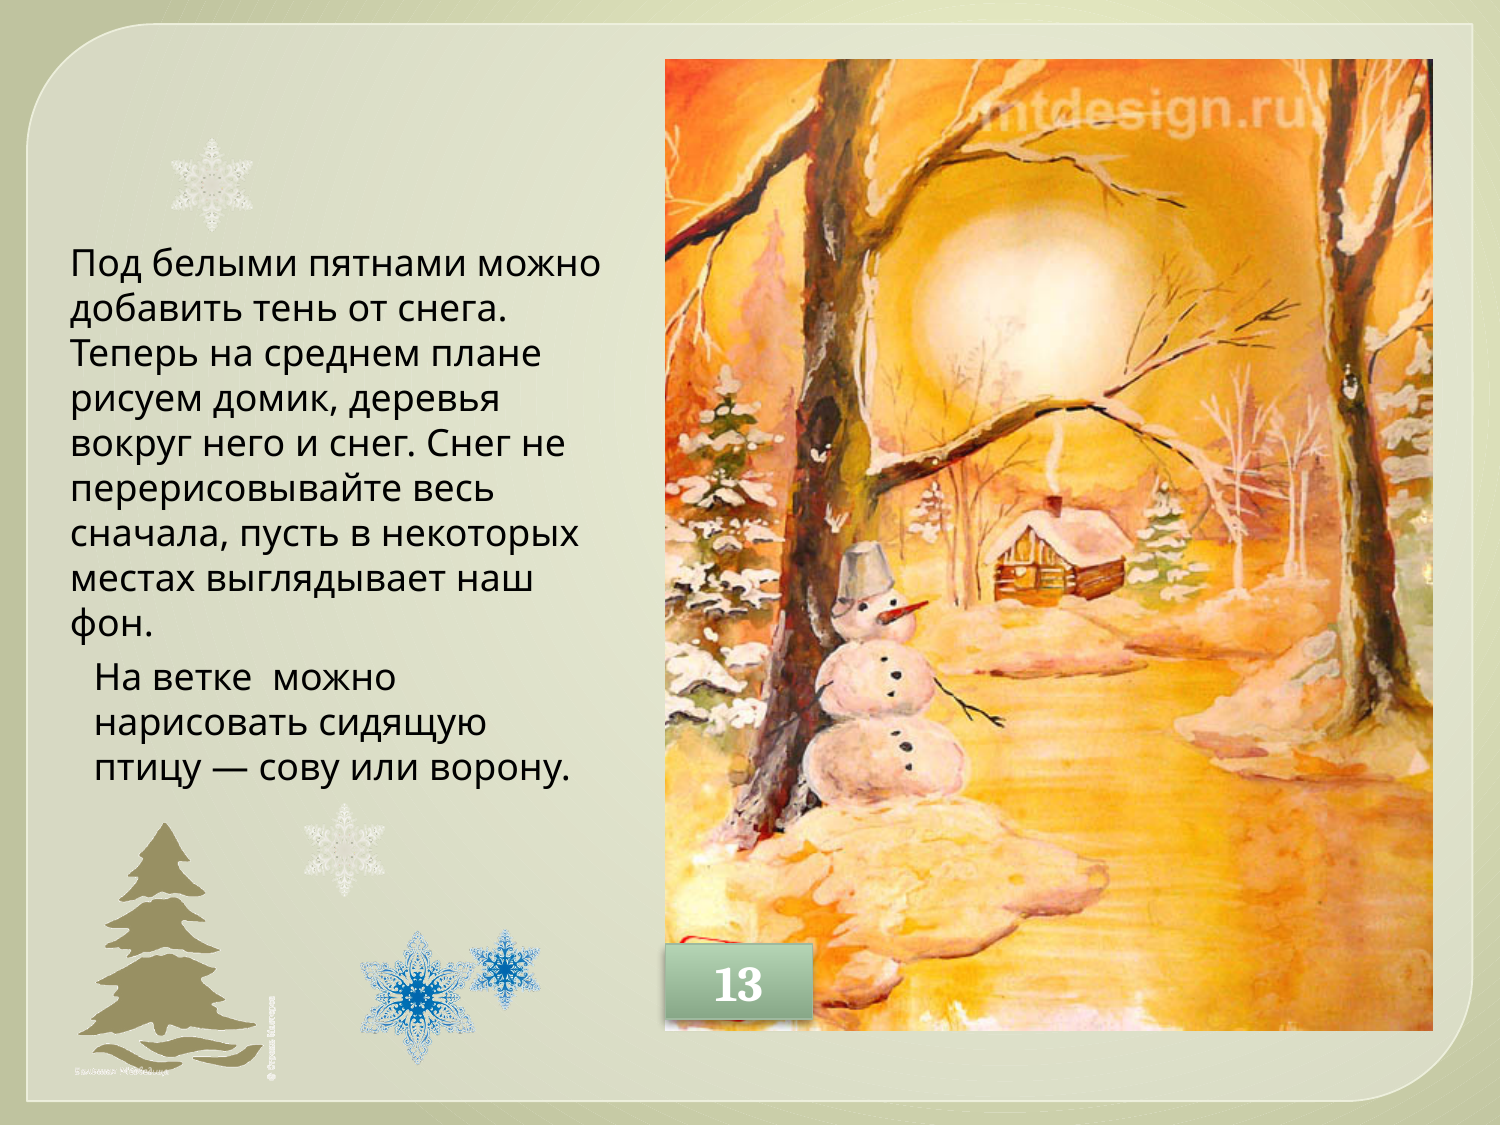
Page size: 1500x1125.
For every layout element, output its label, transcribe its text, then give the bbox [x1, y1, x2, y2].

text_box На ветке можно нарисовать сидящую птицу — сову или ворону. [78, 645, 611, 795]
picture [170, 138, 253, 232]
picture [665, 59, 1433, 1032]
text_box Под белыми пятнами можно добавить тень от снега. Теперь на среднем плане рисуем домик, деревья вокруг него и снег. Снег не перерисовывайте весь сначала, пусть в некоторых местах выглядывает наш фон. [55, 231, 634, 652]
picture [62, 803, 280, 1085]
picture [356, 928, 542, 1067]
picture [303, 803, 386, 897]
